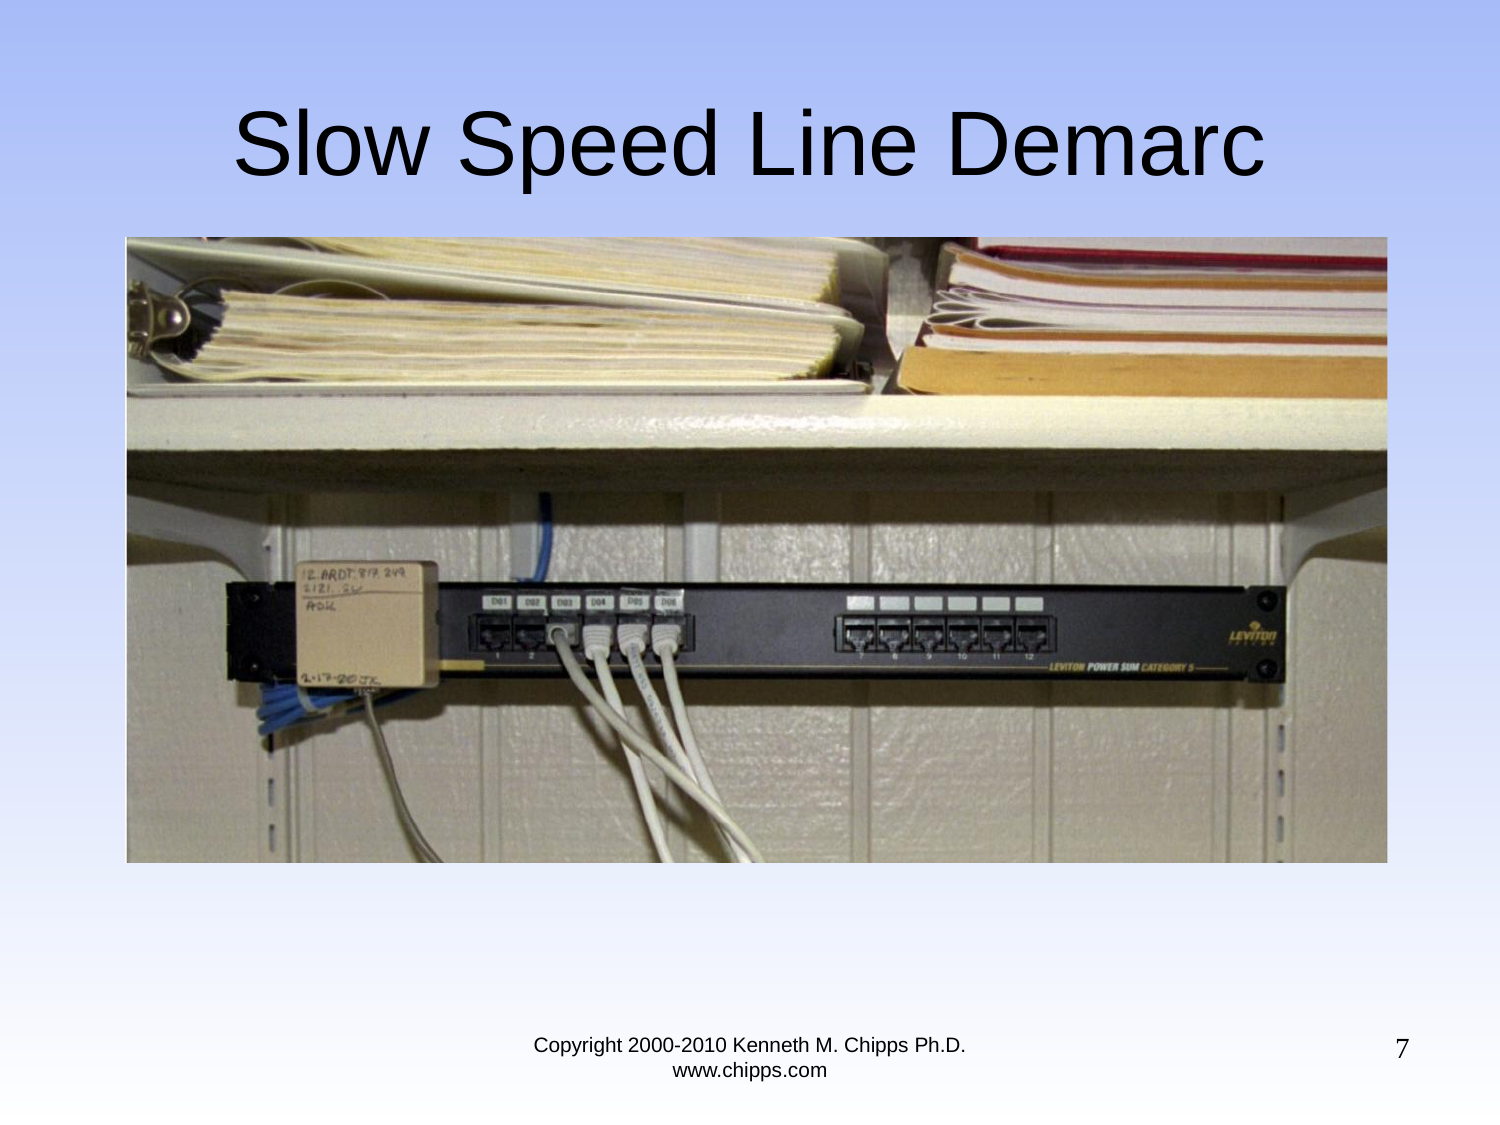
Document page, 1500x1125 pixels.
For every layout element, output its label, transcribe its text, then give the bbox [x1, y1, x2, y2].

slide_number 7 [1074, 1021, 1426, 1101]
picture [124, 237, 1388, 863]
footer Copyright 2000-2010 Kenneth M. Chipps Ph.D. www.chipps.com [449, 1024, 1051, 1103]
title Slow Speed Line Demarc [74, 44, 1426, 233]
